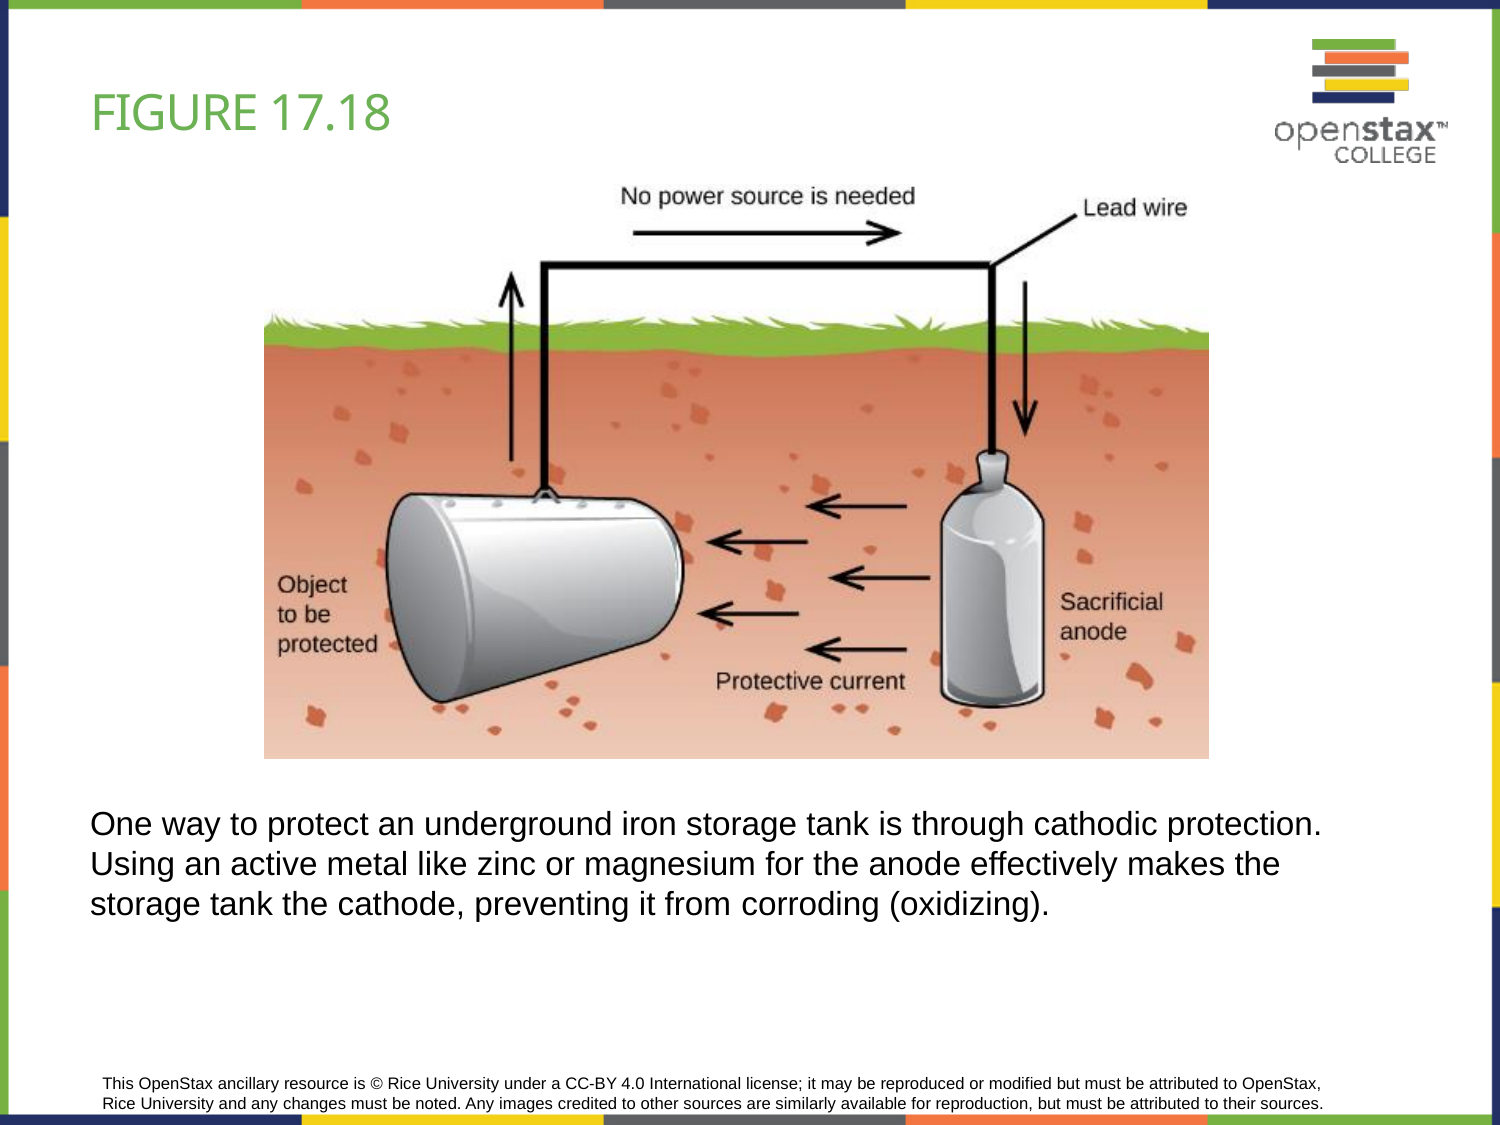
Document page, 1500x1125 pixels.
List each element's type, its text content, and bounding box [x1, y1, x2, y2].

picture [0, 0, 1500, 1125]
footer This OpenStax ancillary resource is © Rice University under a CC-BY 4.0 International license; it may be reproduced or modified but must be attributed to OpenStax, Rice University and any changes must be noted. Any images credited to other sources are similarly available for reproduction, but must be attributed to their sources. [87, 1065, 1363, 1112]
list One way to protect an underground iron storage tank is through cathodic protection. Using an active metal like zinc or magnesium for the anode effectively makes the storage tank the cathode, preventing it from corroding (oxidizing). [75, 794, 1398, 986]
title Figure 17.18 [75, 39, 1274, 148]
